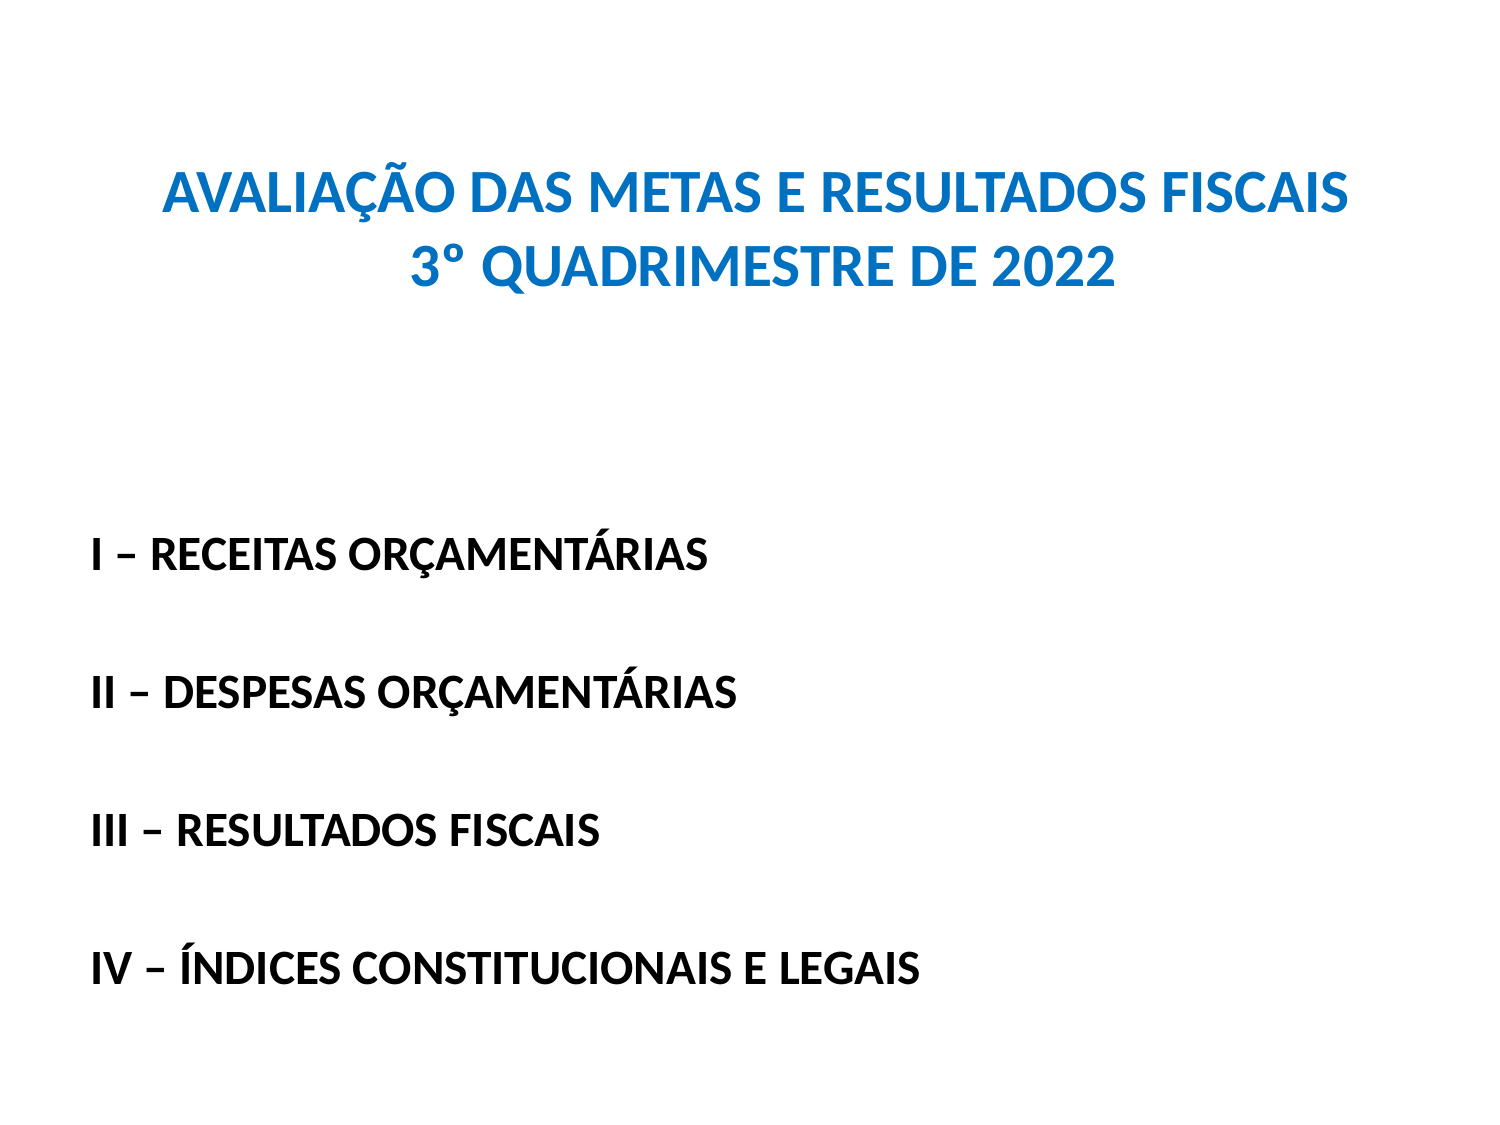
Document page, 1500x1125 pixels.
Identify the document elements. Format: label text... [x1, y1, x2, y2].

title AVALIAÇÃO DAS METAS E RESULTADOS FISCAIS 3º QUADRIMESTRE DE 2022 [88, 66, 1439, 384]
list I – RECEITAS ORÇAMENTÁRIAS II – DESPESAS ORÇAMENTÁRIAS III – RESULTADOS FISCAIS IV – ÍNDICES CONSTITUCIONAIS E LEGAIS [75, 444, 1425, 1005]
